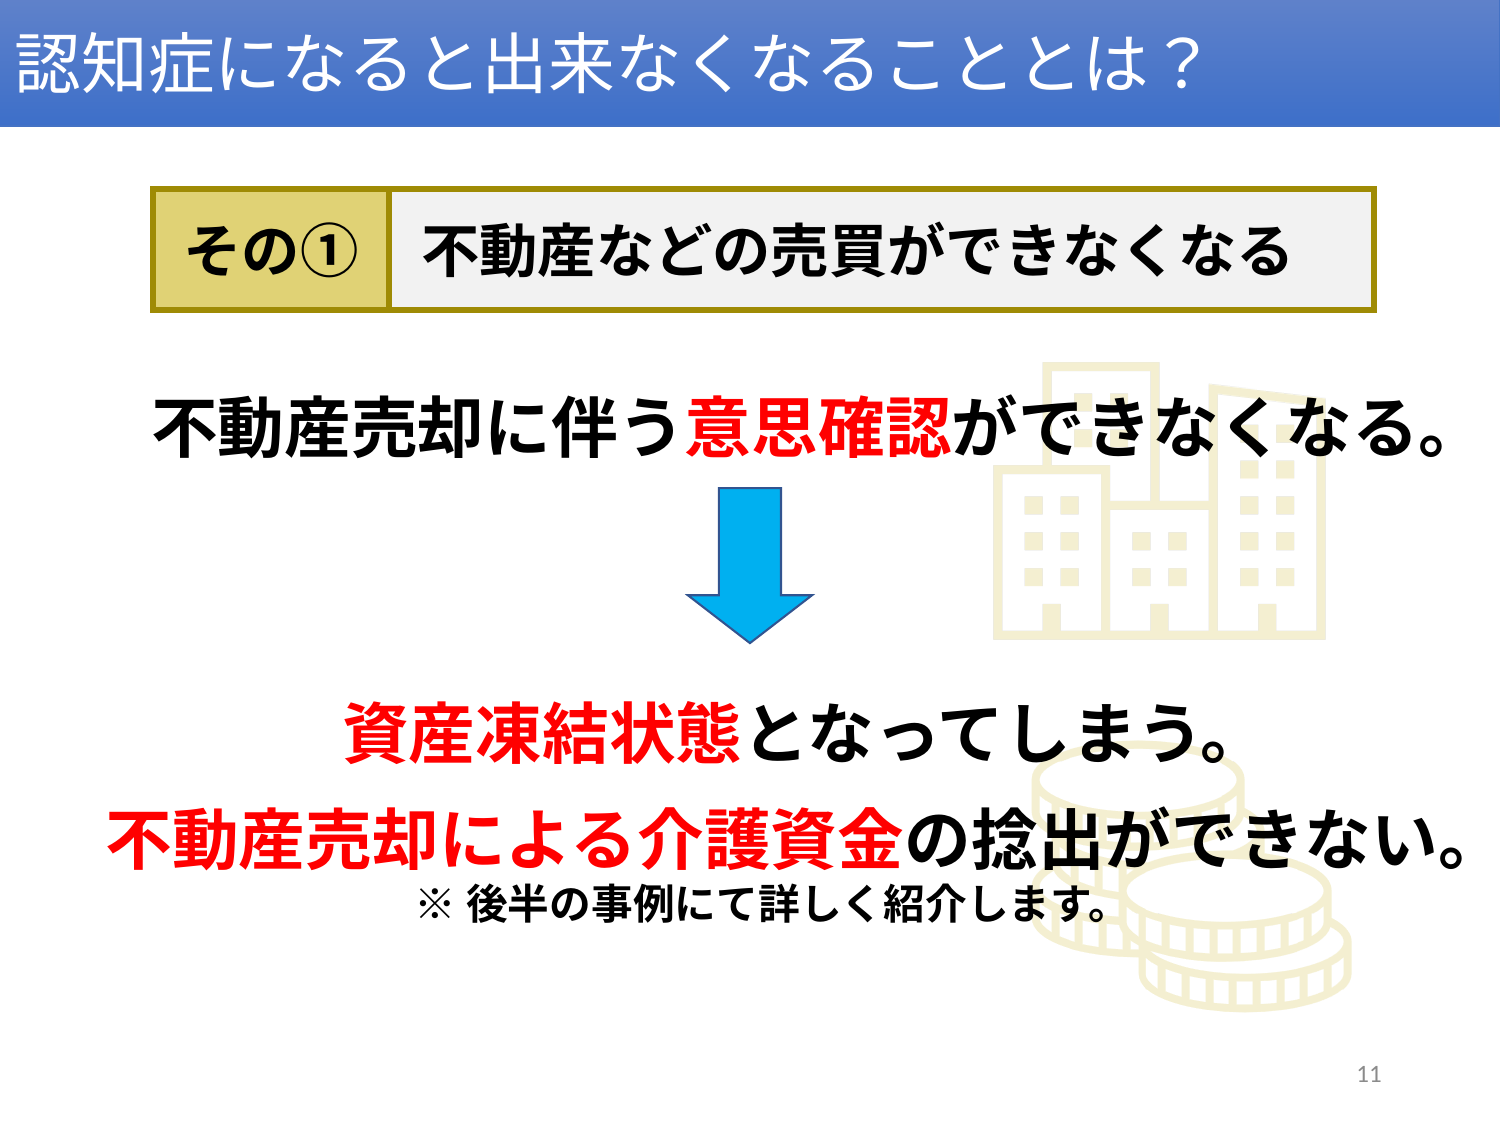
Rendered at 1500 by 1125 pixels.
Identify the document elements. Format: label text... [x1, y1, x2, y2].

text_box 不動産売却に伴う意思確認ができなくなる。 [1375, 378, 1461, 474]
text_box 認知症になると出来なくなることとは？ [0, 0, 1500, 126]
text_box [684, 487, 816, 645]
text_box 不動産売却による介護資金の捻出ができない。 ※後半の事例にて詳しく紹介します。 [1373, 789, 1477, 937]
picture [944, 311, 1375, 1065]
text_box 不動産売却に伴う意思確認ができなくなる。 [65, 378, 944, 474]
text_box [152, 188, 1375, 311]
text_box 資産凍結状態となってしまう。 [256, 684, 994, 780]
text_box 不動産売却による介護資金の捻出ができない。 ※後半の事例にて詳しく紹介します。 [23, 789, 994, 937]
slide_number 11 [1059, 1042, 1397, 1103]
